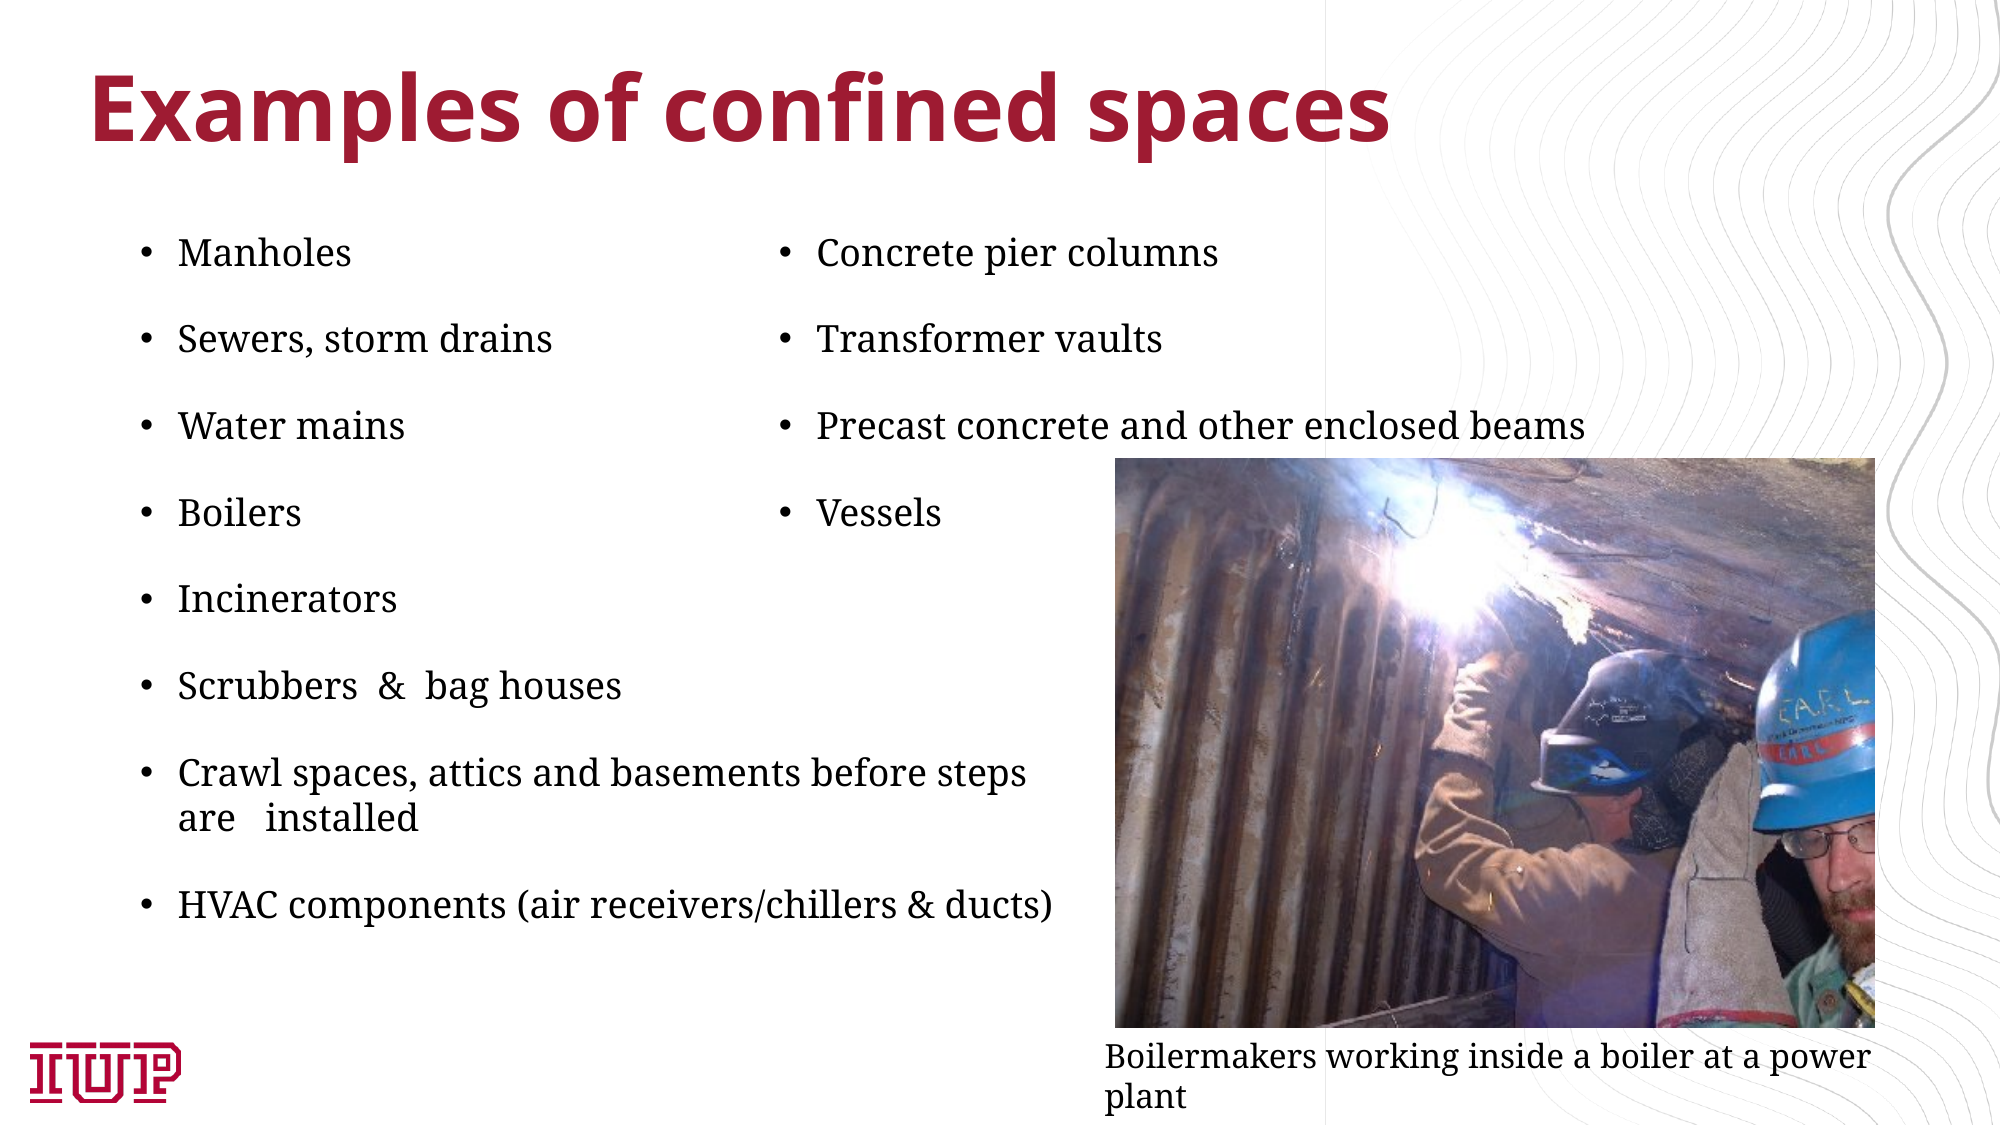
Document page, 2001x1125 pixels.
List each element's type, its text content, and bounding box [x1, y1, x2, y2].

list Concrete pier columns Transformer vaults Precast concrete and other enclosed beams Vessels [764, 221, 1852, 1014]
picture [1115, 0, 2000, 1125]
text_box Boilermakers working inside a boiler at a power plant [1089, 1027, 1909, 1123]
title Examples of confined spaces [72, 43, 1852, 180]
list Manholes Sewers, storm drains Water mains Boilers Incinerators Scrubbers & bag houses Crawl spaces, attics and basements before steps are installed HVAC components (air receivers/chillers & ducts) [125, 221, 764, 1014]
